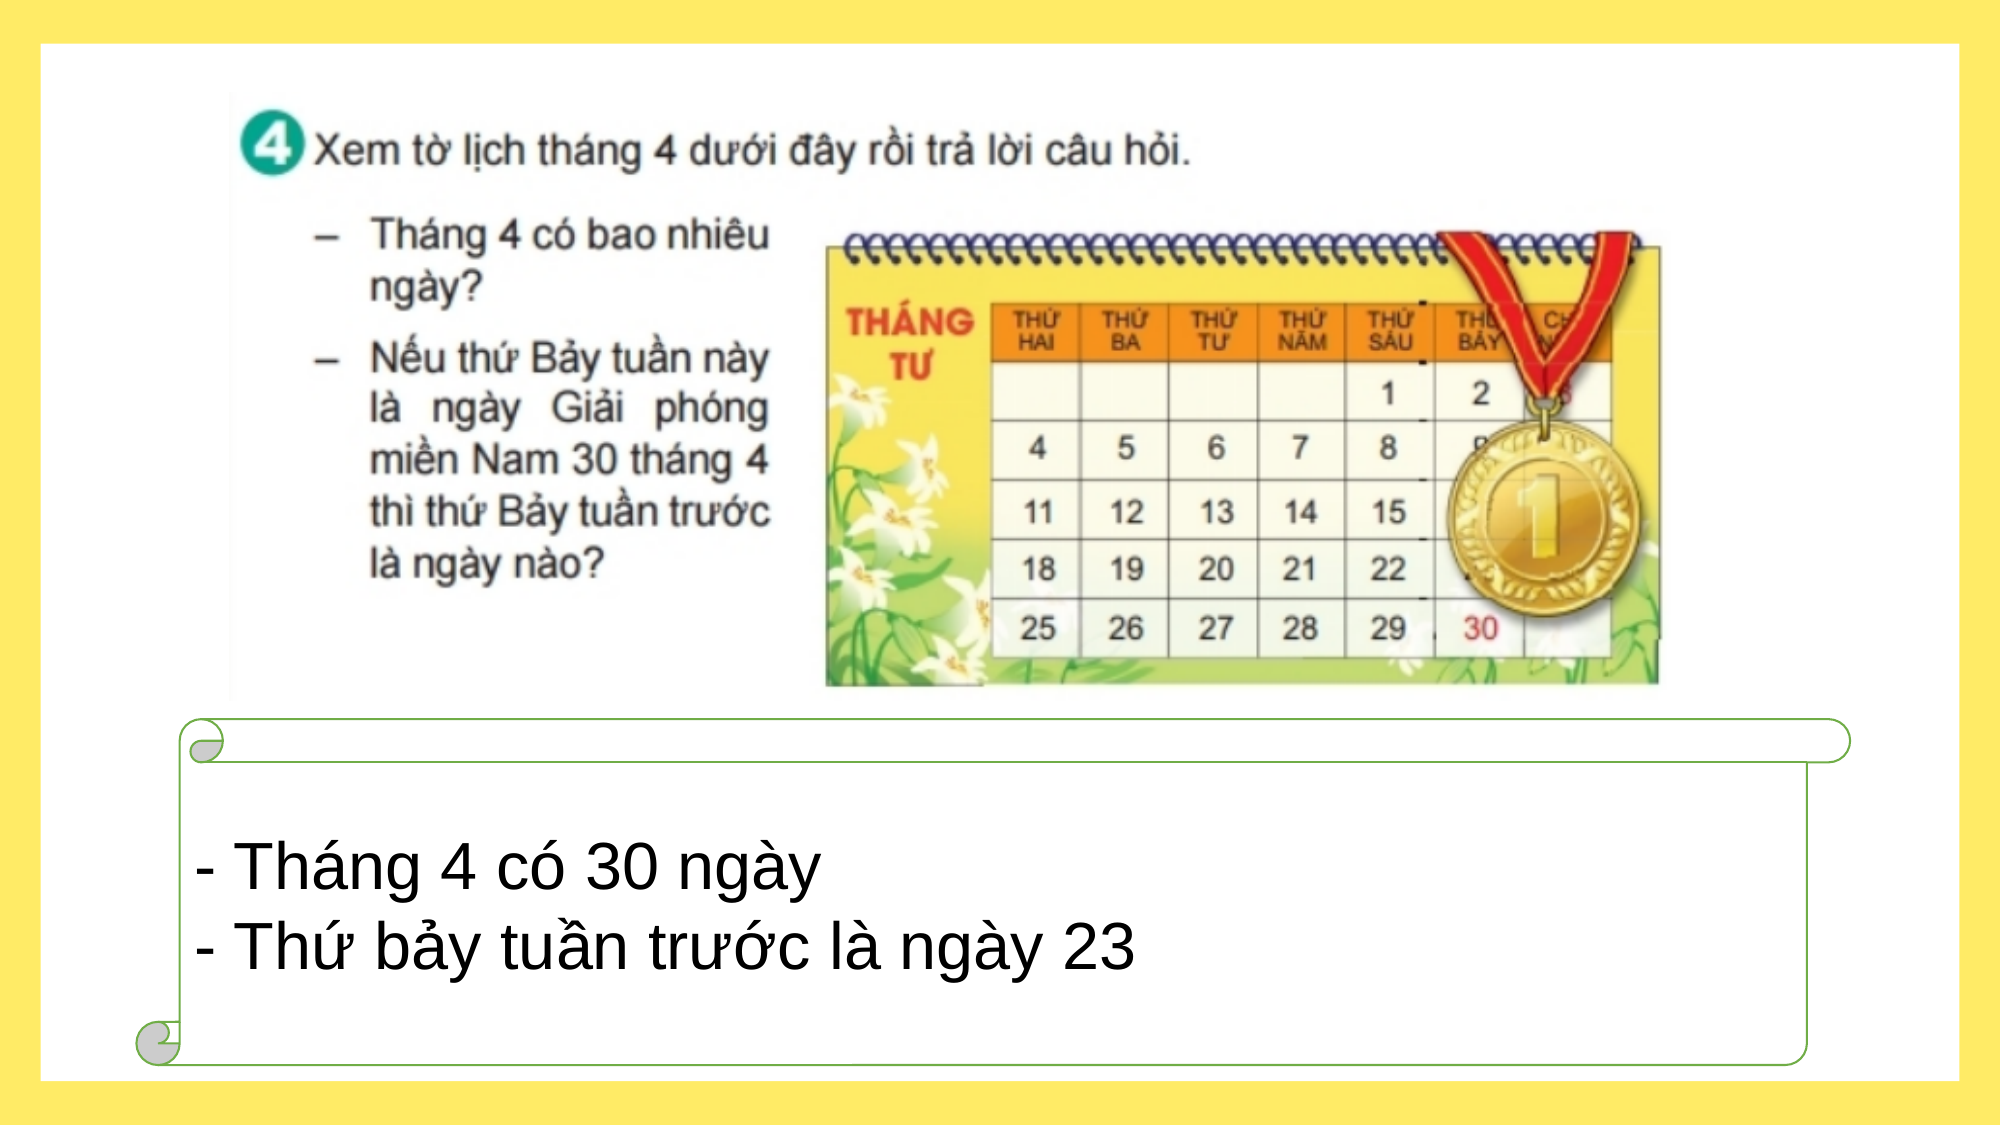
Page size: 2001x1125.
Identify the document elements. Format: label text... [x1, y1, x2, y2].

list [229, 92, 1686, 701]
text_box - Tháng 4 có 30 ngày - Thứ bảy tuần trước là ngày 23 [135, 718, 1852, 1067]
